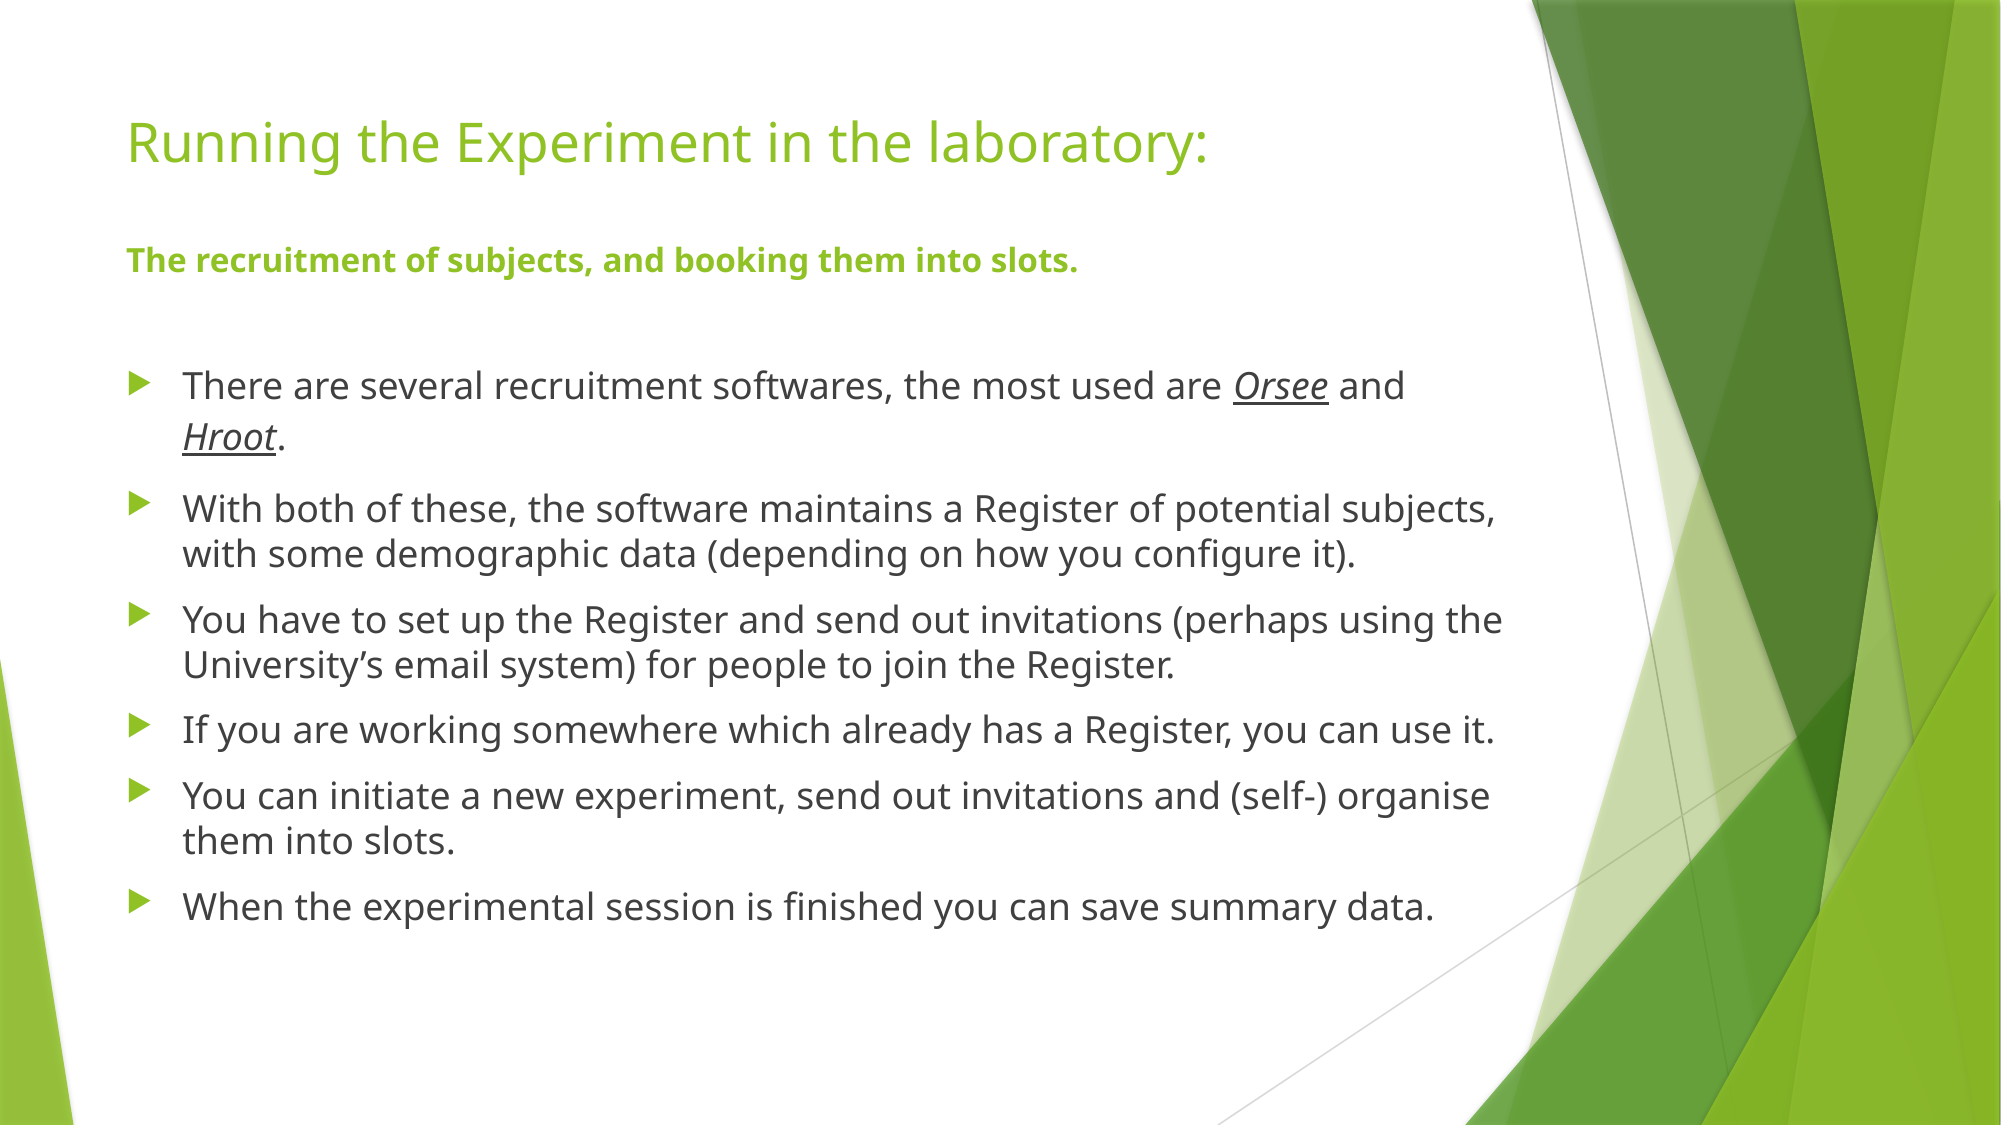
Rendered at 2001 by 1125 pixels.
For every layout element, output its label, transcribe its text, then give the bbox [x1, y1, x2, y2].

title Running the Experiment in the laboratory: The recruitment of subjects, and booking them into slots. [111, 99, 1522, 317]
list There are several recruitment softwares, the most used are Orsee and Hroot. With both of these, the software maintains a Register of potential subjects, with some demographic data (depending on how you configure it). You have to set up the Register and send out invitations (perhaps using the University’s email system) for people to join the Register. If you are working somewhere which already has a Register, you can use it. You can initiate a new experiment, send out invitations and (self-) organise them into slots. When the experimental session is finished you can save summary data. [111, 354, 1522, 992]
